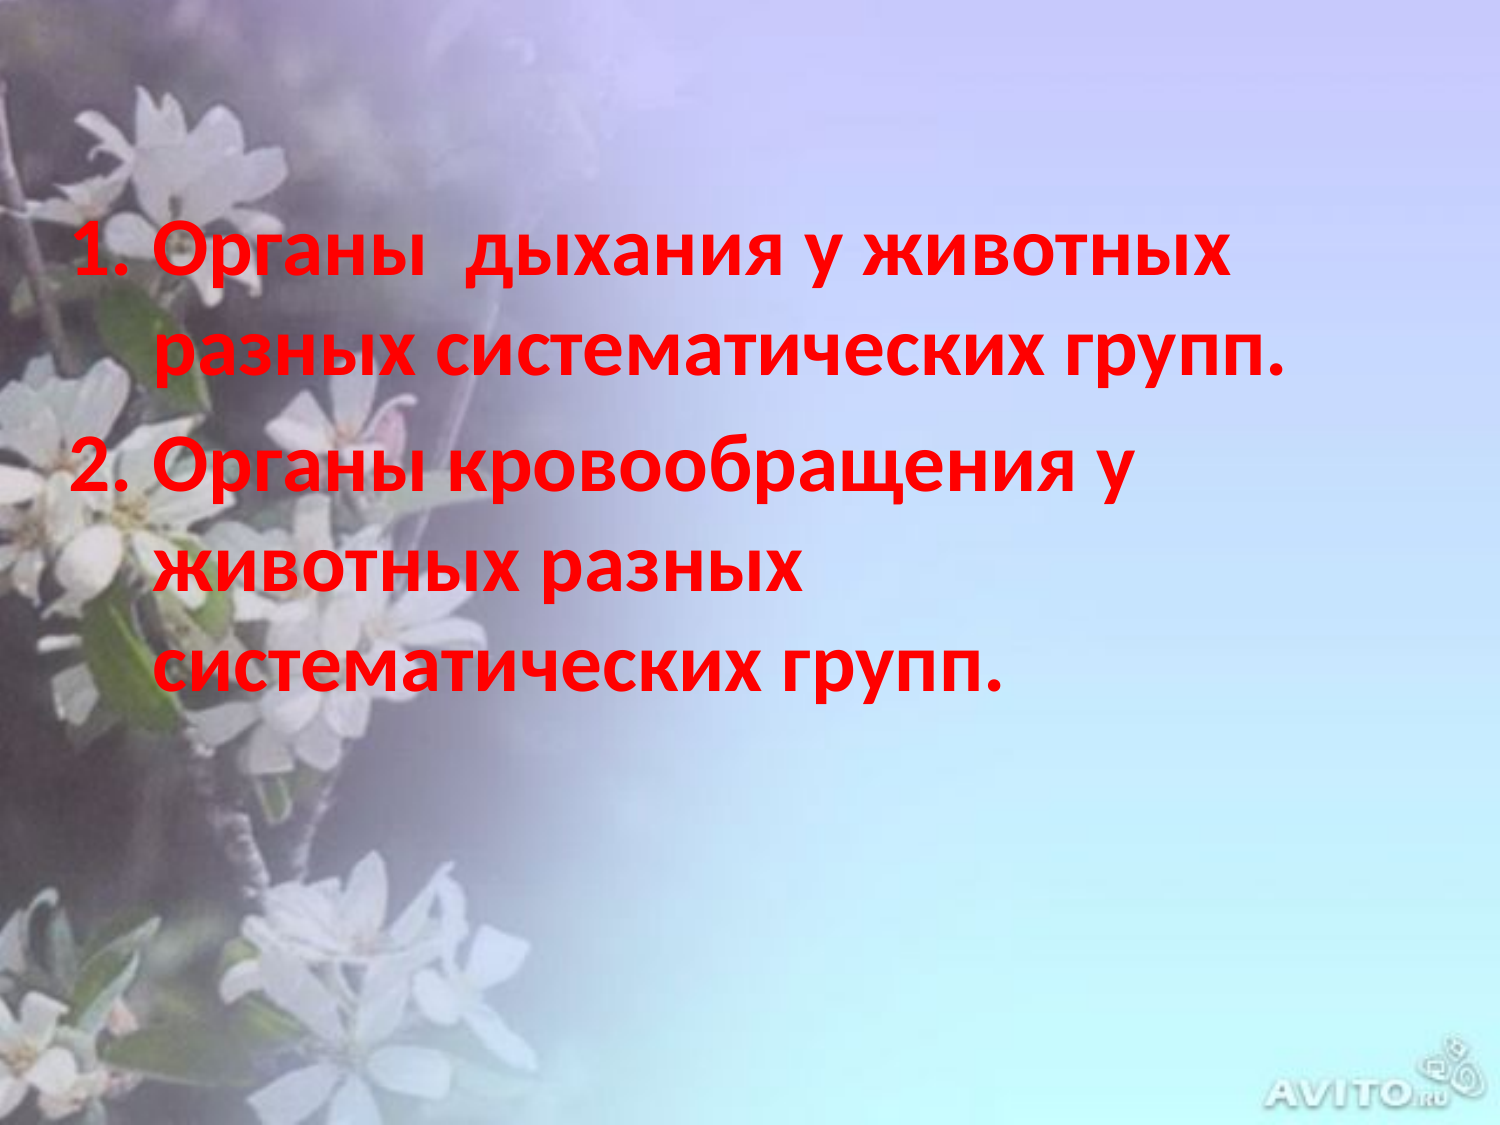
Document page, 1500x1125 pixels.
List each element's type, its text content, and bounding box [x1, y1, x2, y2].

picture [0, 0, 1500, 1125]
list Органы дыхания у животных разных систематических групп. Органы кровообращения у животных разных систематических групп. [53, 184, 1404, 927]
